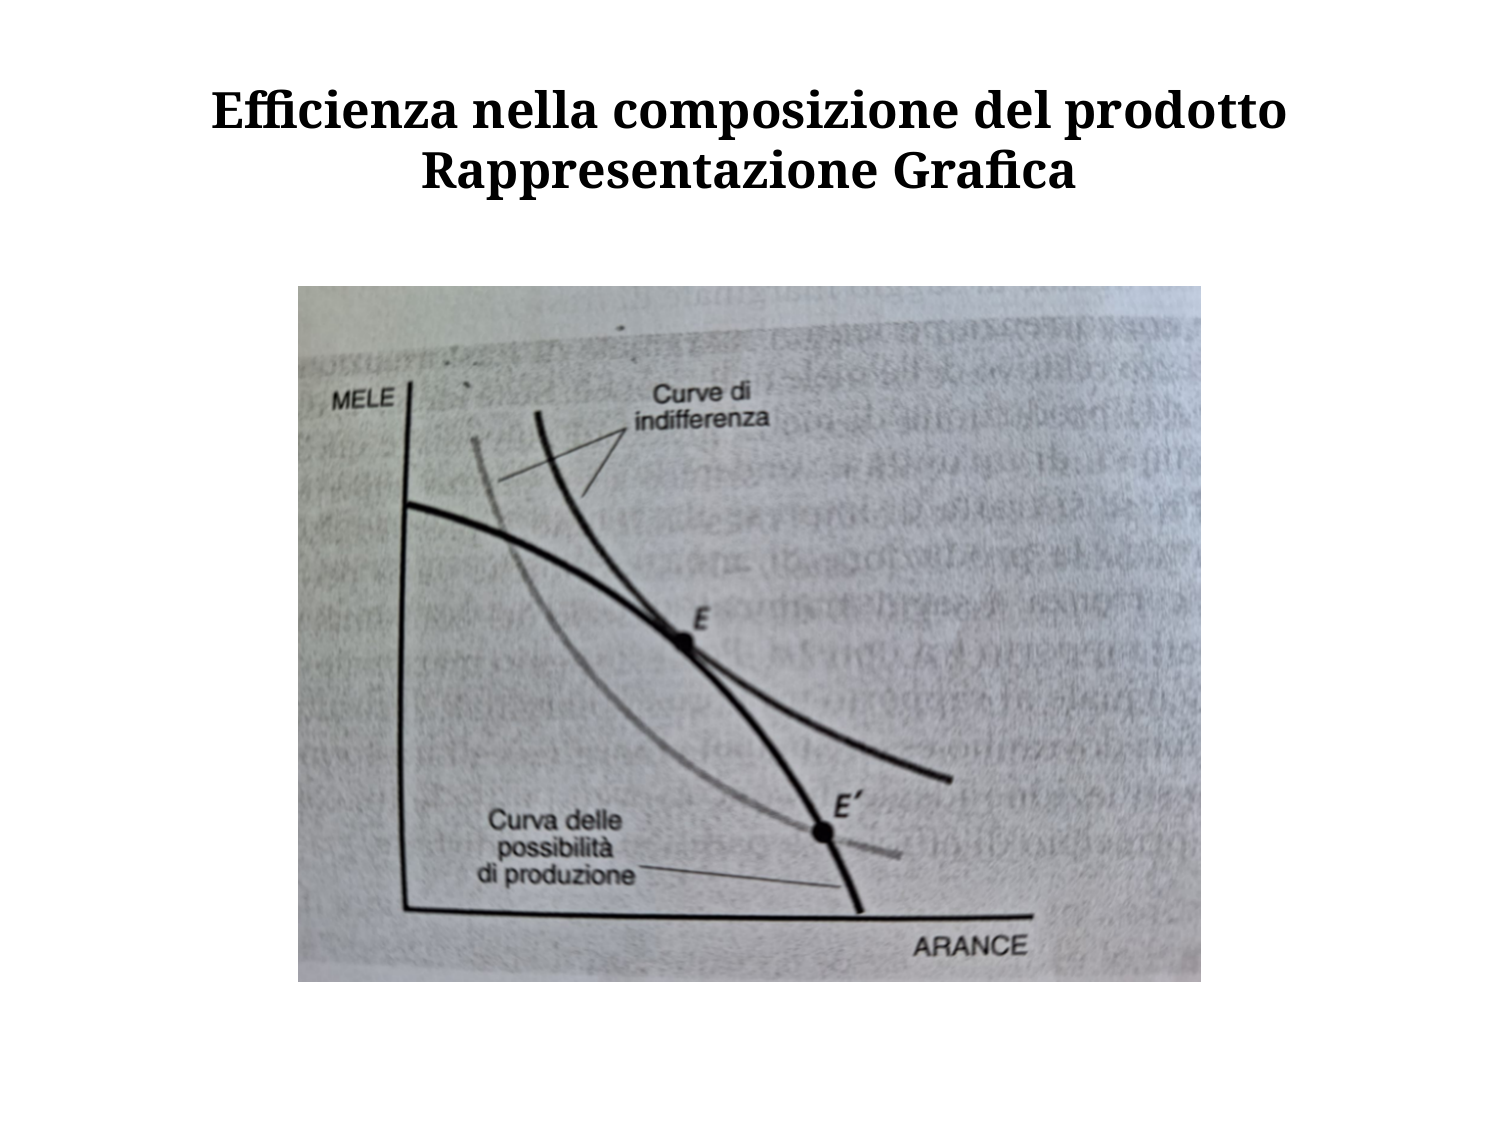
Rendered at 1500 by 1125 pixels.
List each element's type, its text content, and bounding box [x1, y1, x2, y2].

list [298, 285, 1202, 982]
title Efficienza nella composizione del prodotto Rappresentazione Grafica [75, 45, 1425, 233]
